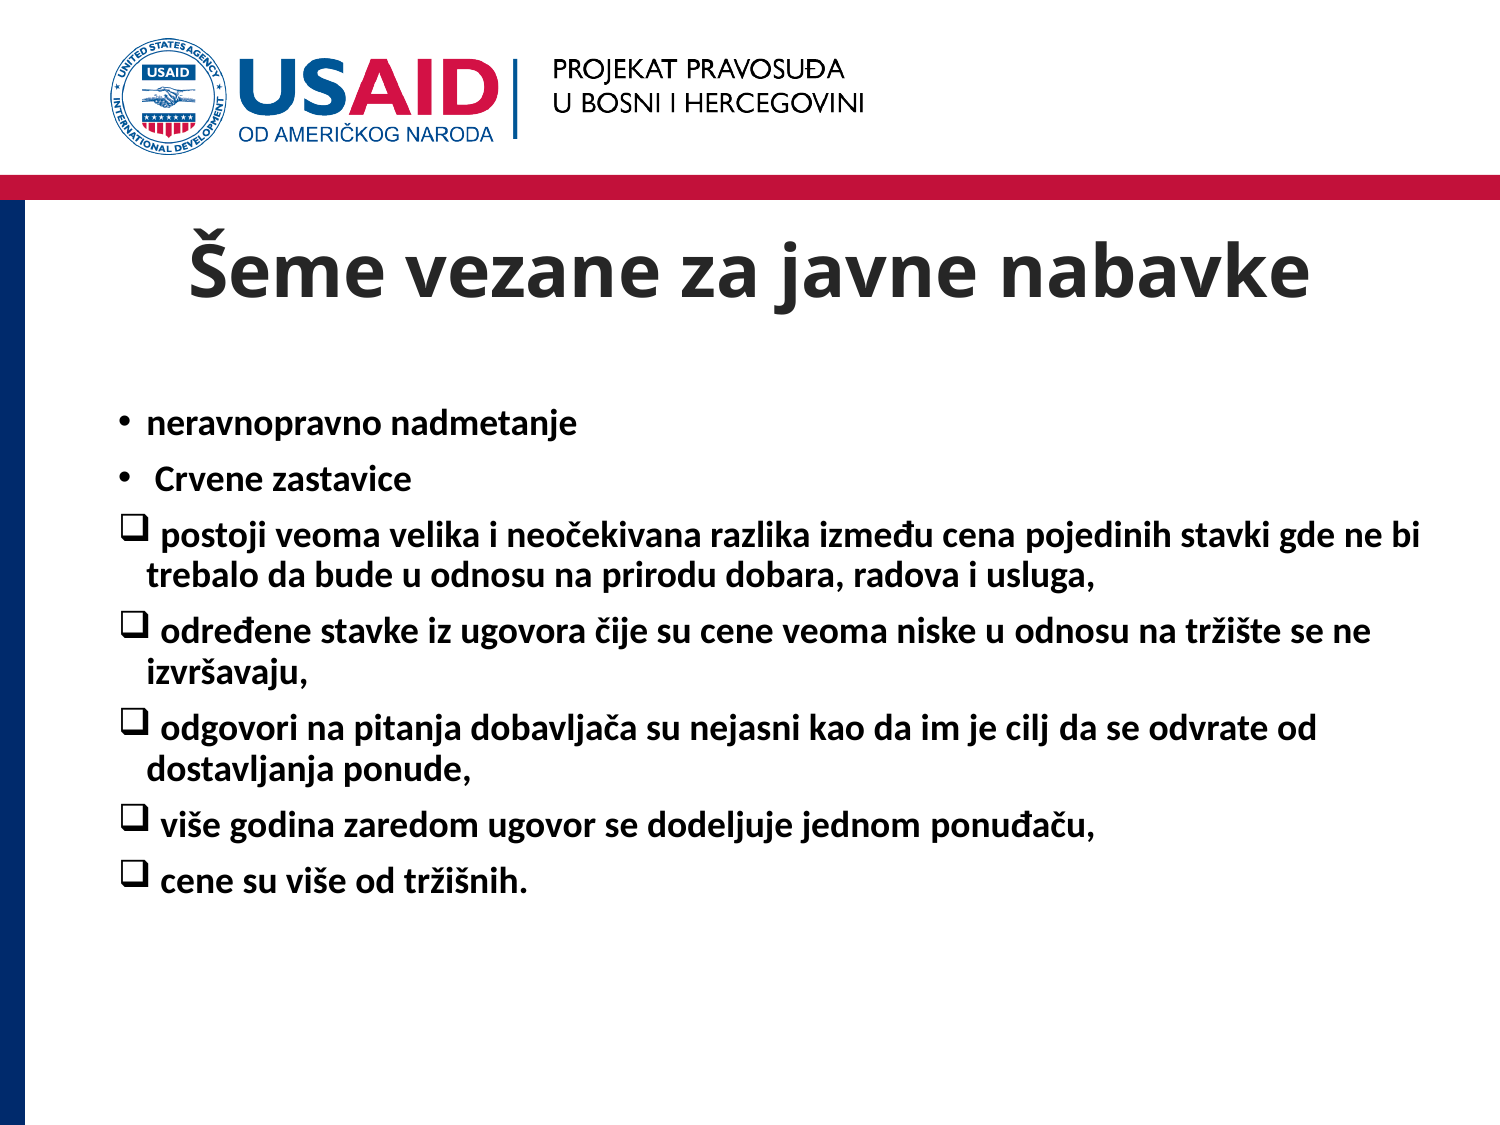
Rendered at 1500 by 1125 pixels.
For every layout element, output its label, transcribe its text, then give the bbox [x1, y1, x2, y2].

list neravnopravno nadmetanje Crvene zastavice postoji veoma velika i neočekivana razlika između cena pojedinih stavki gde ne bi trebalo da bude u odnosu na prirodu dobara, radova i usluga, određene stavke iz ugovora čije su cene veoma niske u odnosu na tržište se ne izvršavaju, odgovori na pitanja dobavljača su nejasni kao da im je cilj da se odvrate od dostavljanja ponude, više godina zaredom ugovor se dodeljuje jednom ponuđaču, cene su više od tržišnih. [103, 395, 1495, 1045]
picture [110, 38, 865, 155]
title Šeme vezane za javne nabavke [103, 226, 1397, 323]
